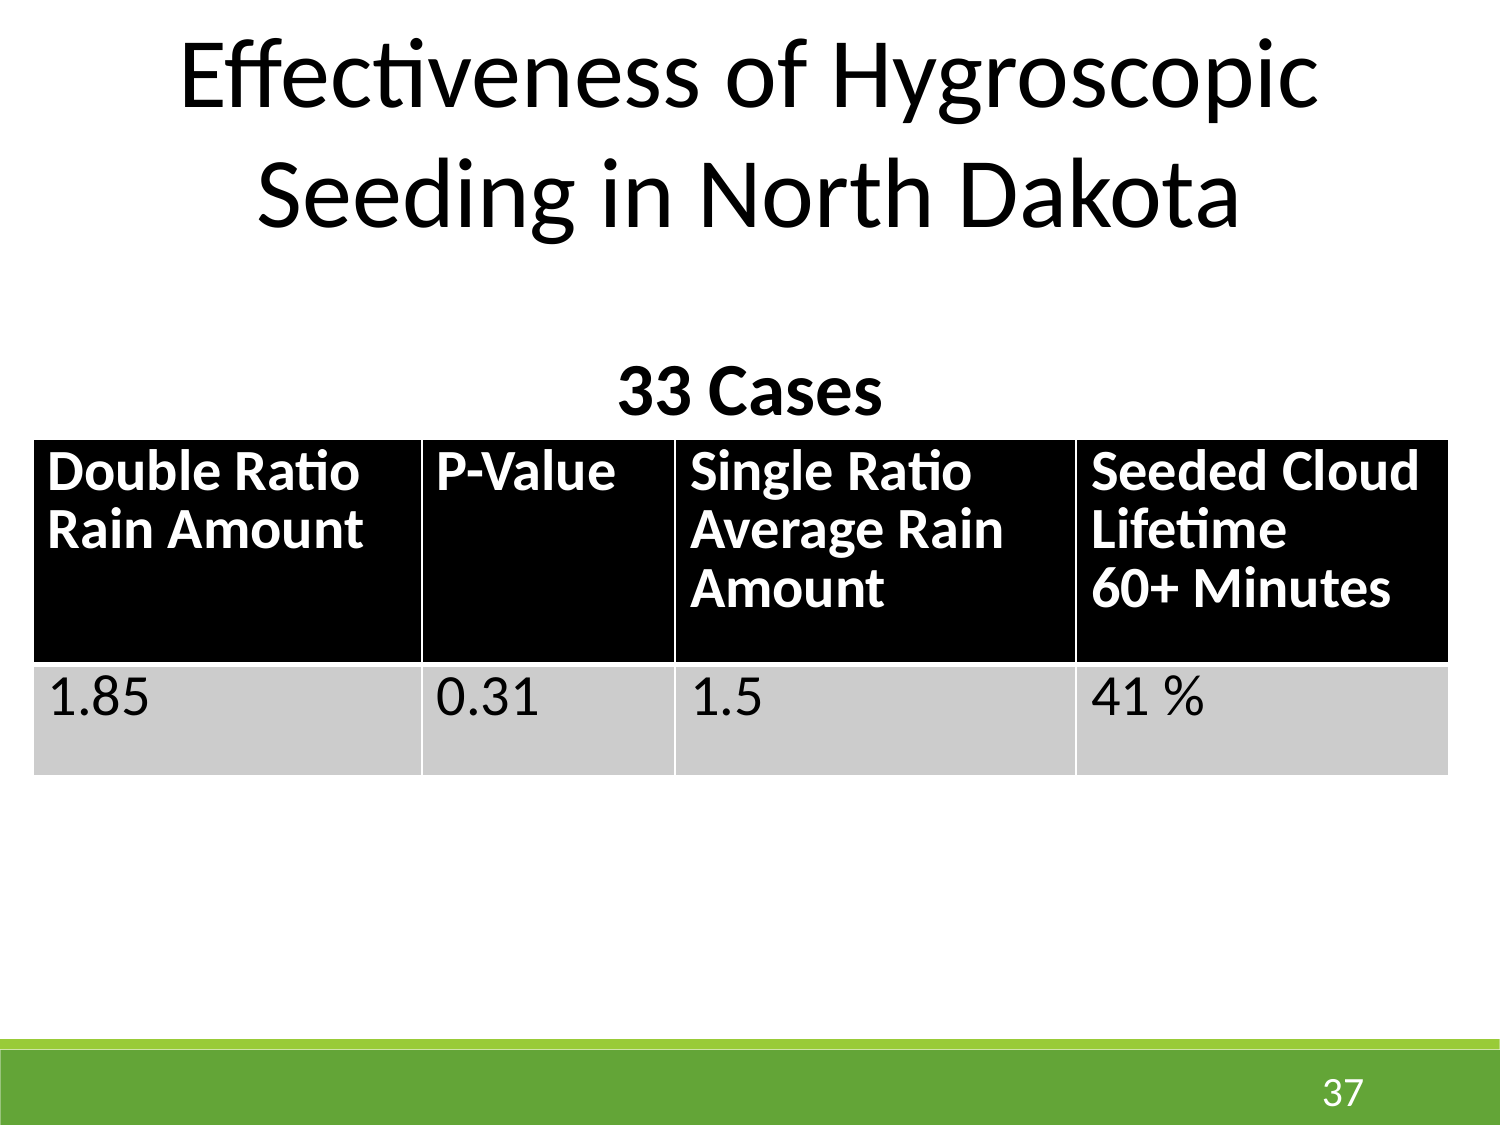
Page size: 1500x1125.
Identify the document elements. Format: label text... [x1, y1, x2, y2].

text_box Effectiveness of Hygroscopic Seeding in North Dakota [0, 0, 1500, 255]
table_cell 1.85 [34, 667, 421, 775]
table_cell 41 % [1077, 667, 1448, 775]
table_header P-Value [423, 440, 674, 662]
table_header Double Ratio Rain Amount [34, 440, 421, 662]
table_cell 1.5 [676, 667, 1075, 775]
table_header Seeded Cloud Lifetime 60+ Minutes [1077, 440, 1448, 662]
table_cell 0.31 [423, 667, 674, 775]
slide_number 37 [1218, 1059, 1380, 1120]
table_header Single Ratio Average Rain Amount [676, 440, 1075, 662]
text_box 33 Cases [601, 333, 899, 439]
